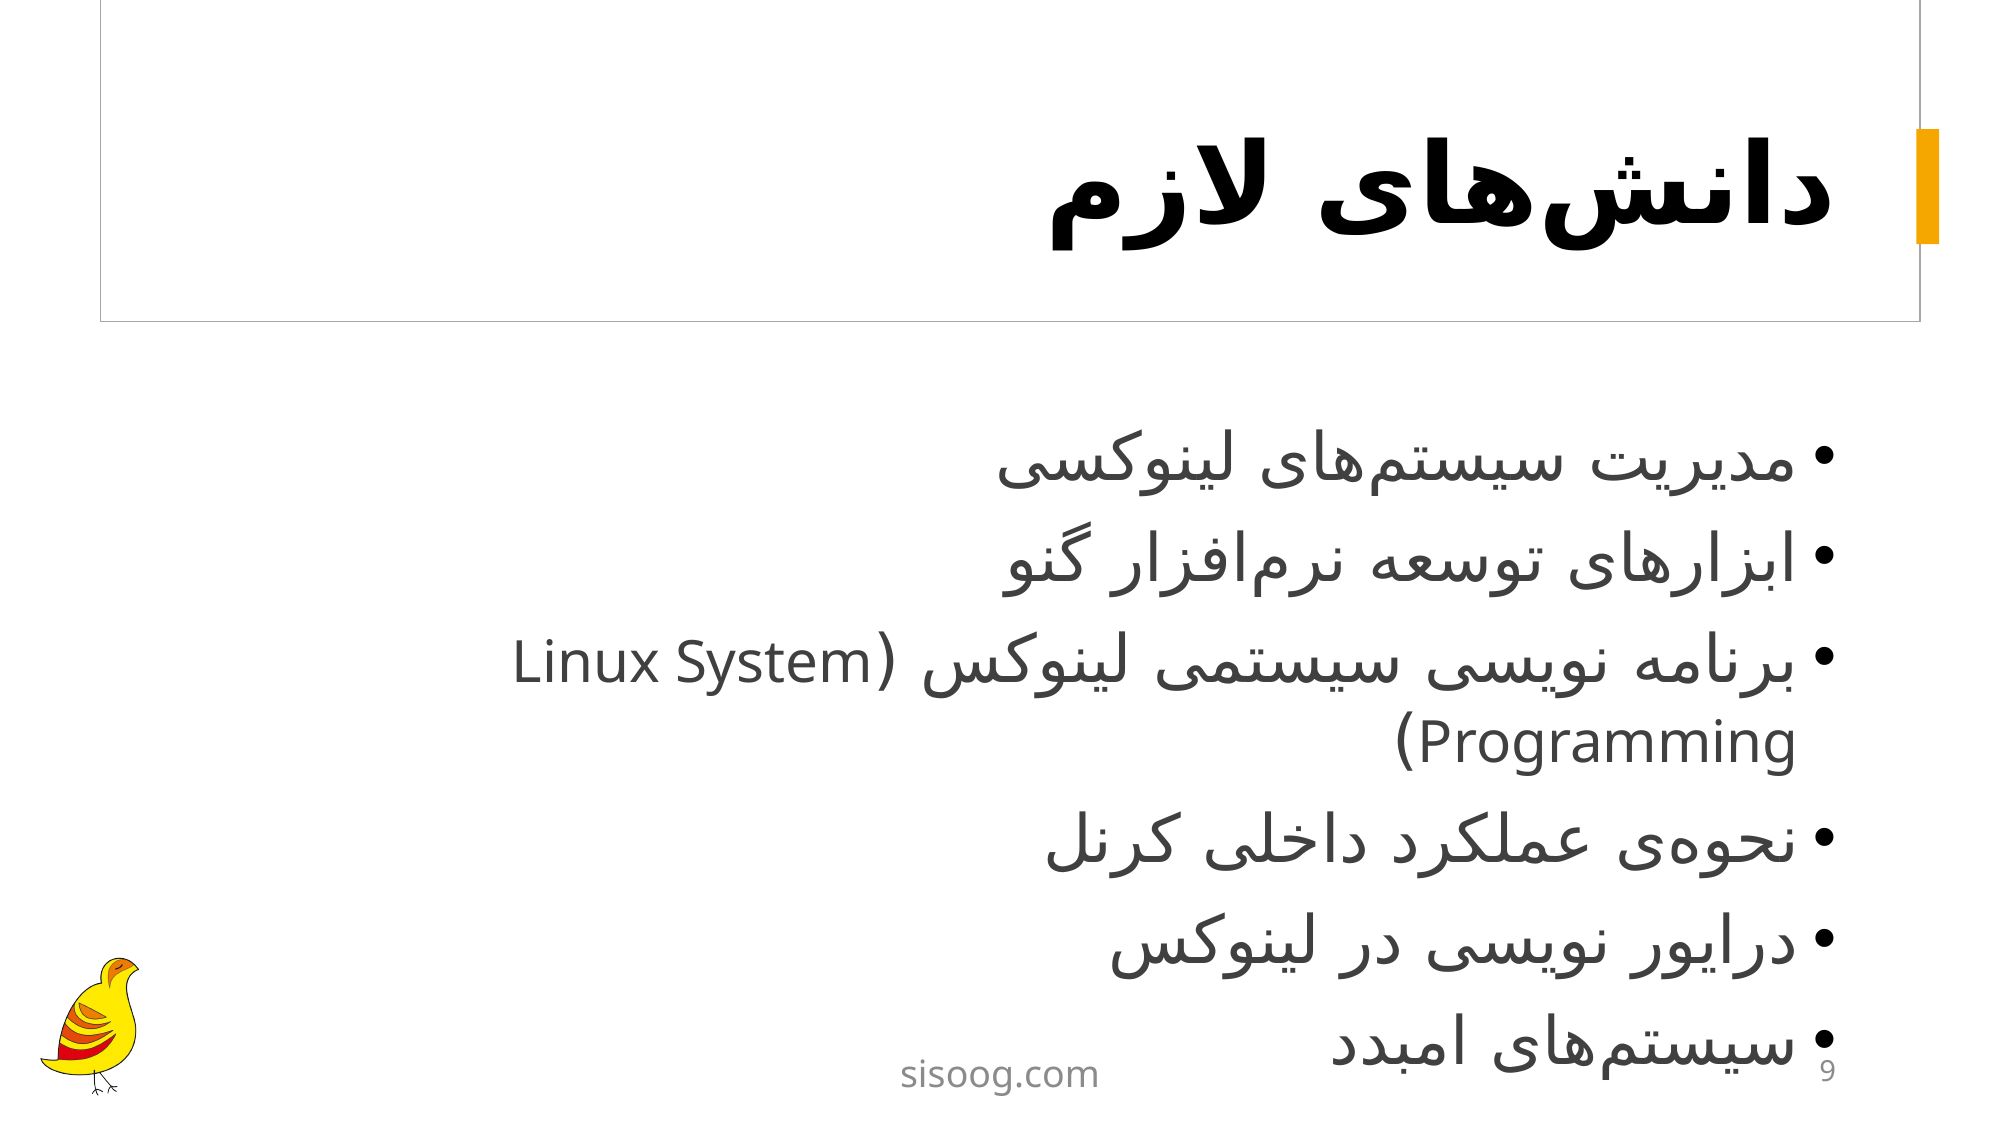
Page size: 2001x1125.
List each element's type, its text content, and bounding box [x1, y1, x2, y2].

text_box [1915, 128, 1940, 245]
picture [17, 945, 183, 1111]
slide_number 9 [1401, 1042, 1851, 1103]
text_box [99, 0, 1921, 323]
footer sisoog.com [662, 1042, 1338, 1103]
list مدیریت سیستم‌های لینوکسی ابزارهای توسعه نرم‌افزار گنو برنامه نویسی سیستمی لینوکس (Linux System Programming) نحوه‌ی عملکرد داخلی کرنل درایور نویسی در لینوکس سیستم‌های امبدد [183, 406, 1851, 1013]
